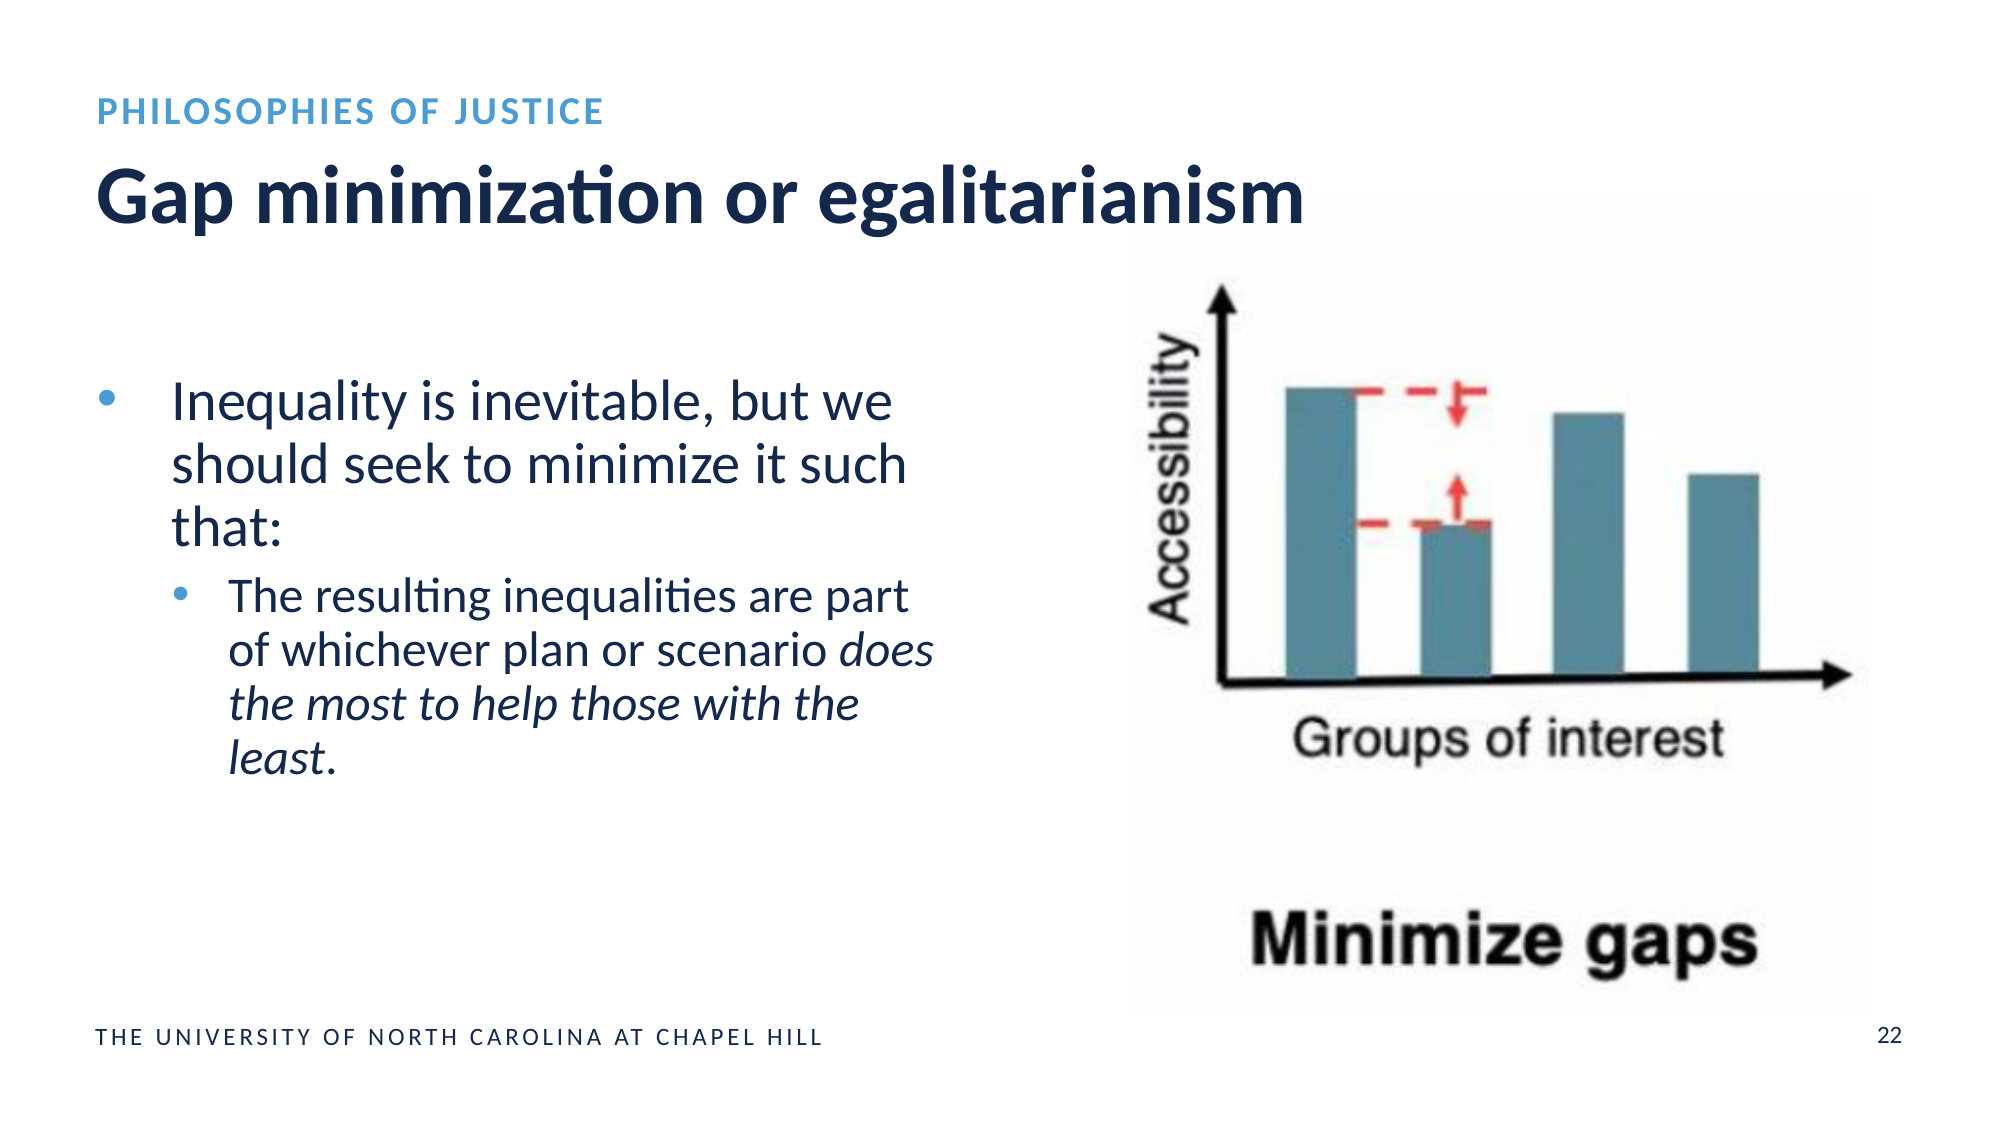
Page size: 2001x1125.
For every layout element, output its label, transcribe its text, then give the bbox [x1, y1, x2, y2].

list Philosophies of justice [81, 82, 1918, 143]
slide_number 22 [1473, 1012, 1918, 1054]
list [1128, 193, 1871, 1013]
list Inequality is inevitable, but we should seek to minimize it such that: The resulting inequalities are part of whichever plan or scenario does the most to help those with the least. [81, 362, 971, 942]
title Gap minimization or egalitarianism [81, 143, 1918, 305]
